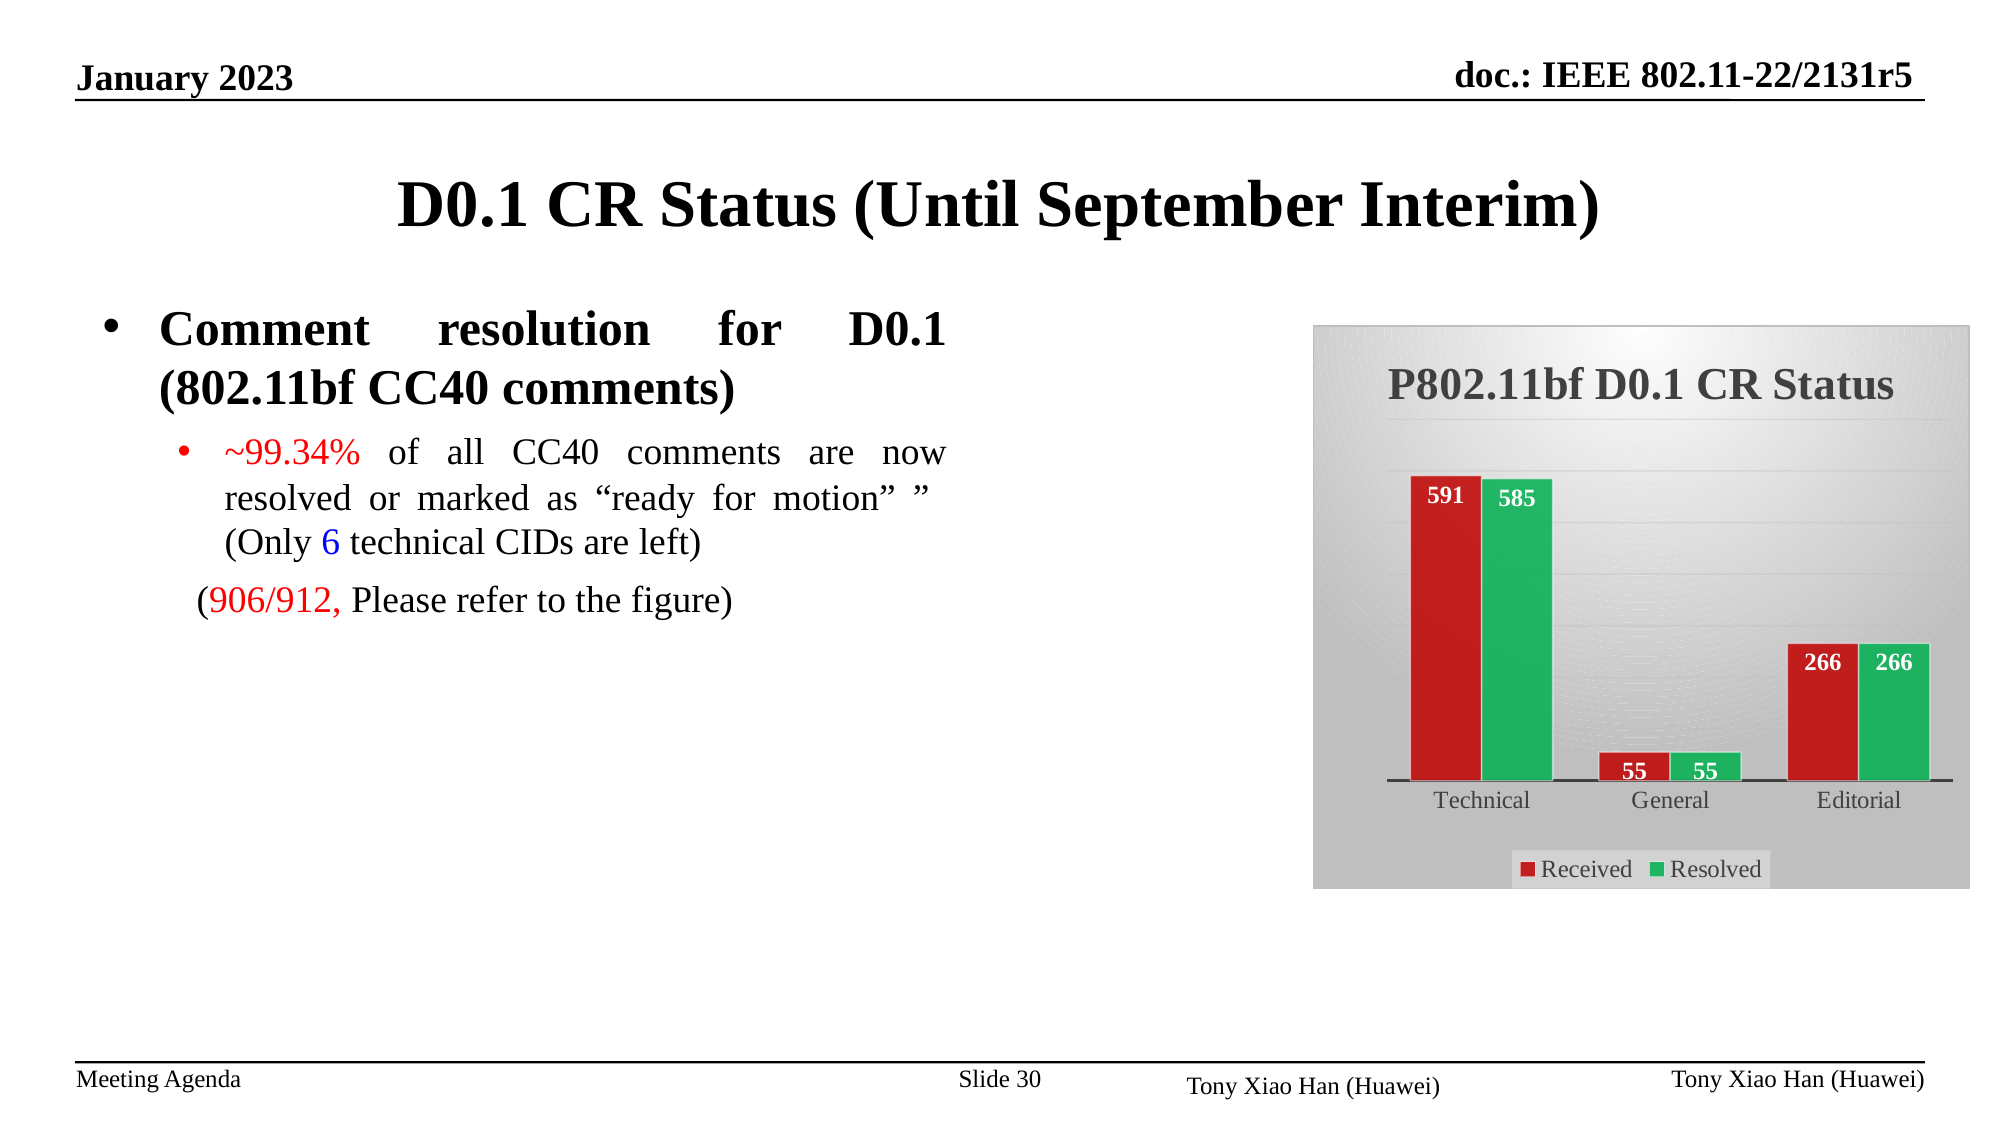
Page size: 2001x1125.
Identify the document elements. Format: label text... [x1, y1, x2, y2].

chart [1312, 324, 1971, 890]
title D0.1 CR Status (Until September Interim) [150, 112, 1850, 288]
footer Tony Xiao Han (Huawei) [1171, 1062, 1869, 1092]
list Comment resolution for D0.1 (802.11bf CC40 comments) ~99.34% of all CC40 comments are now resolved or marked as “ready for motion” ” (Only 6 technical CIDs are left) (906/912, Please refer to the figure) [87, 287, 963, 1013]
